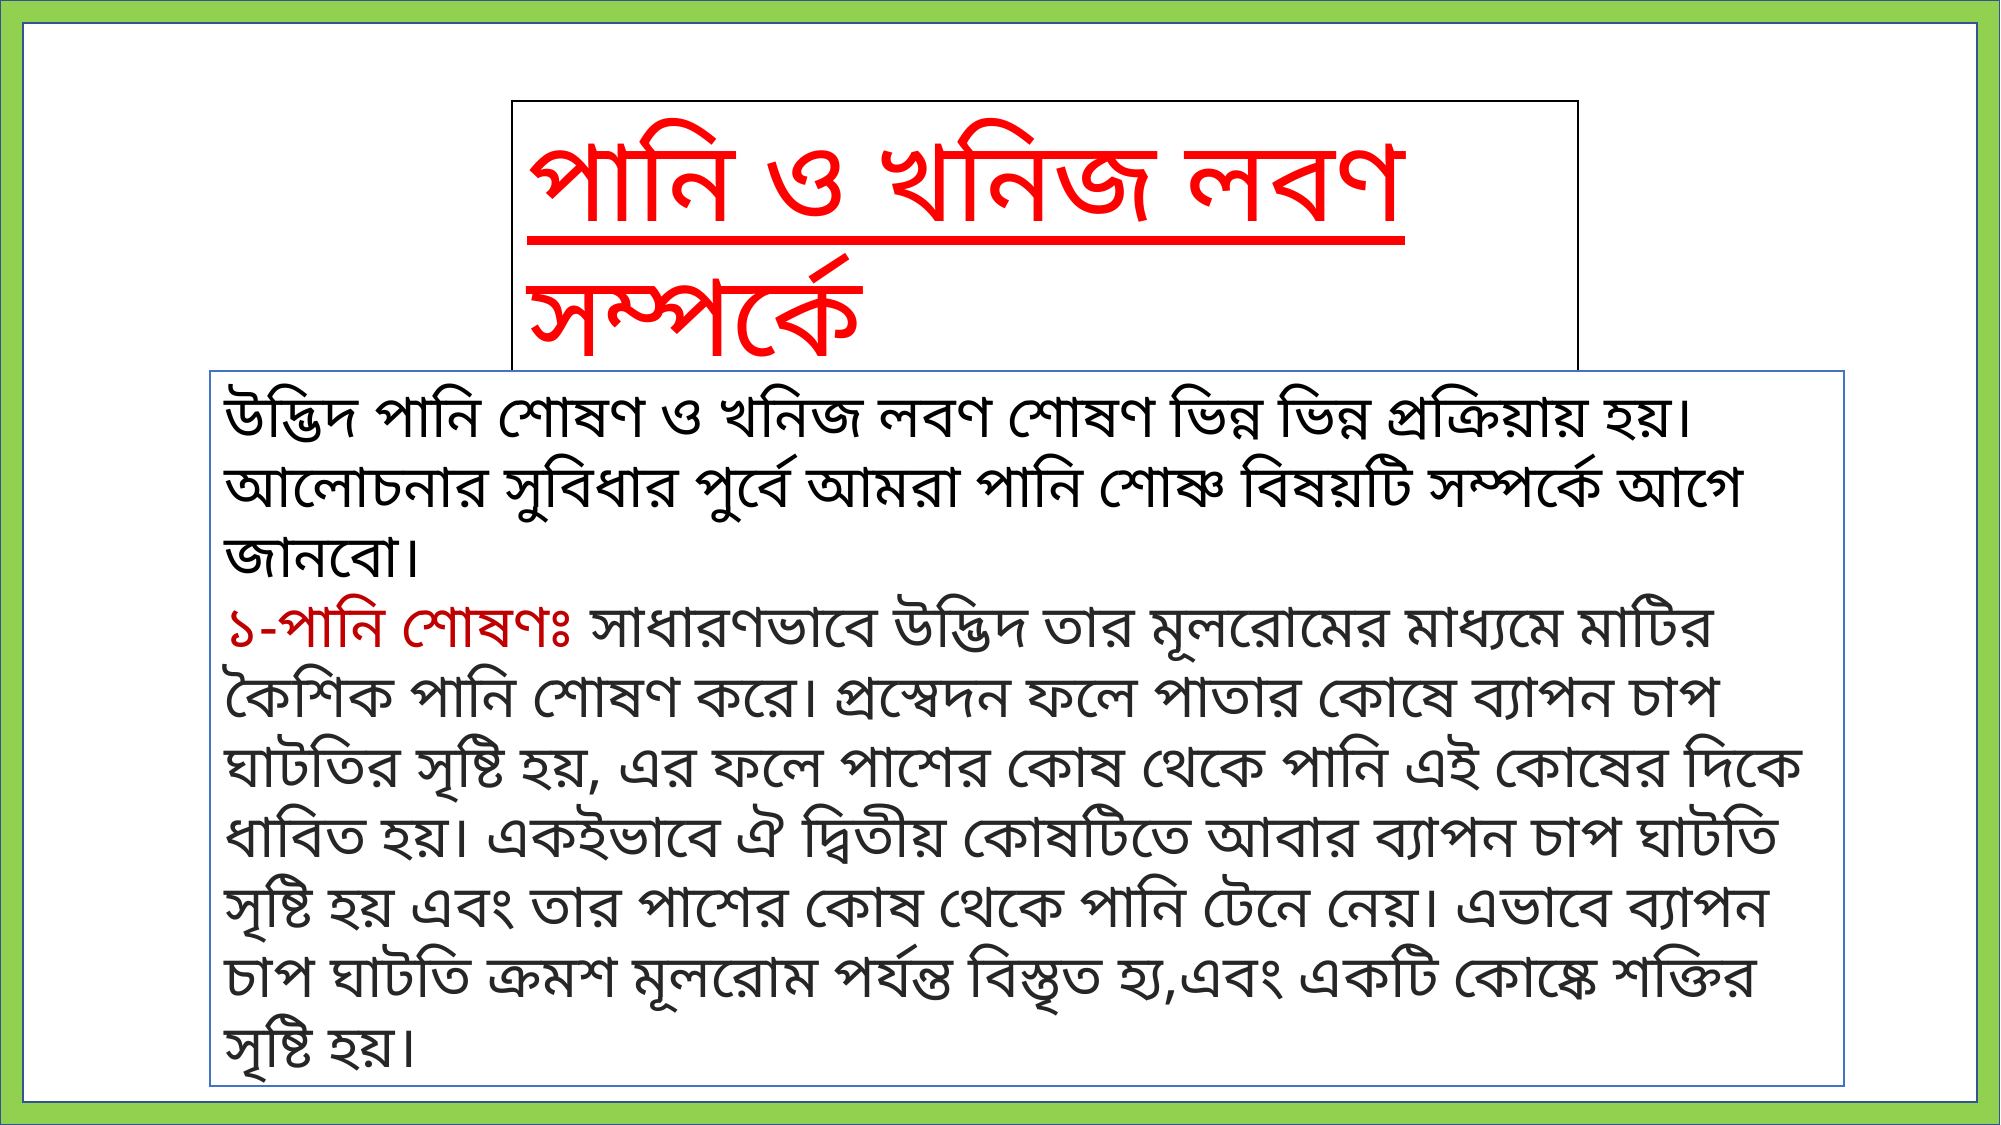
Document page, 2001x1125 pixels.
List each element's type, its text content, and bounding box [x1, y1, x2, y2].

text_box [0, 0, 2000, 1125]
text_box উদ্ভিদ পানি শোষণ ও খনিজ লবণ শোষণ ভিন্ন ভিন্ন প্রক্রিয়ায় হয়। আলোচনার সুবিধার পুর্বে আমরা পানি শোষ্ণ বিষয়টি সম্পর্কে আগে জানবো। ১-পানি শোষণঃ সাধারণভাবে উদ্ভিদ তার মূলরোমের মাধ্যমে মাটির কৈশিক পানি শোষণ করে। প্রস্বেদন ফলে পাতার কোষে ব্যাপন চাপ ঘাটতির সৃষ্টি হয়, এর ফলে পাশের কোষ থেকে পানি এই কোষের দিকে ধাবিত হয়। একইভাবে ঐ দ্বিতীয় কোষটিতে আবার ব্যাপন চাপ ঘাটতি সৃষ্টি হয় এবং তার পাশের কোষ থেকে পানি টেনে নেয়। এভাবে ব্যাপন চাপ ঘাটতি ক্রমশ মূলরোম পর্যন্ত বিস্তৃত হ্য,এবং একটি কোষ্কে শক্তির সৃষ্টি হয়। [209, 370, 1845, 1087]
text_box পানি ও খনিজ লবণ সম্পর্কে [511, 100, 1579, 370]
